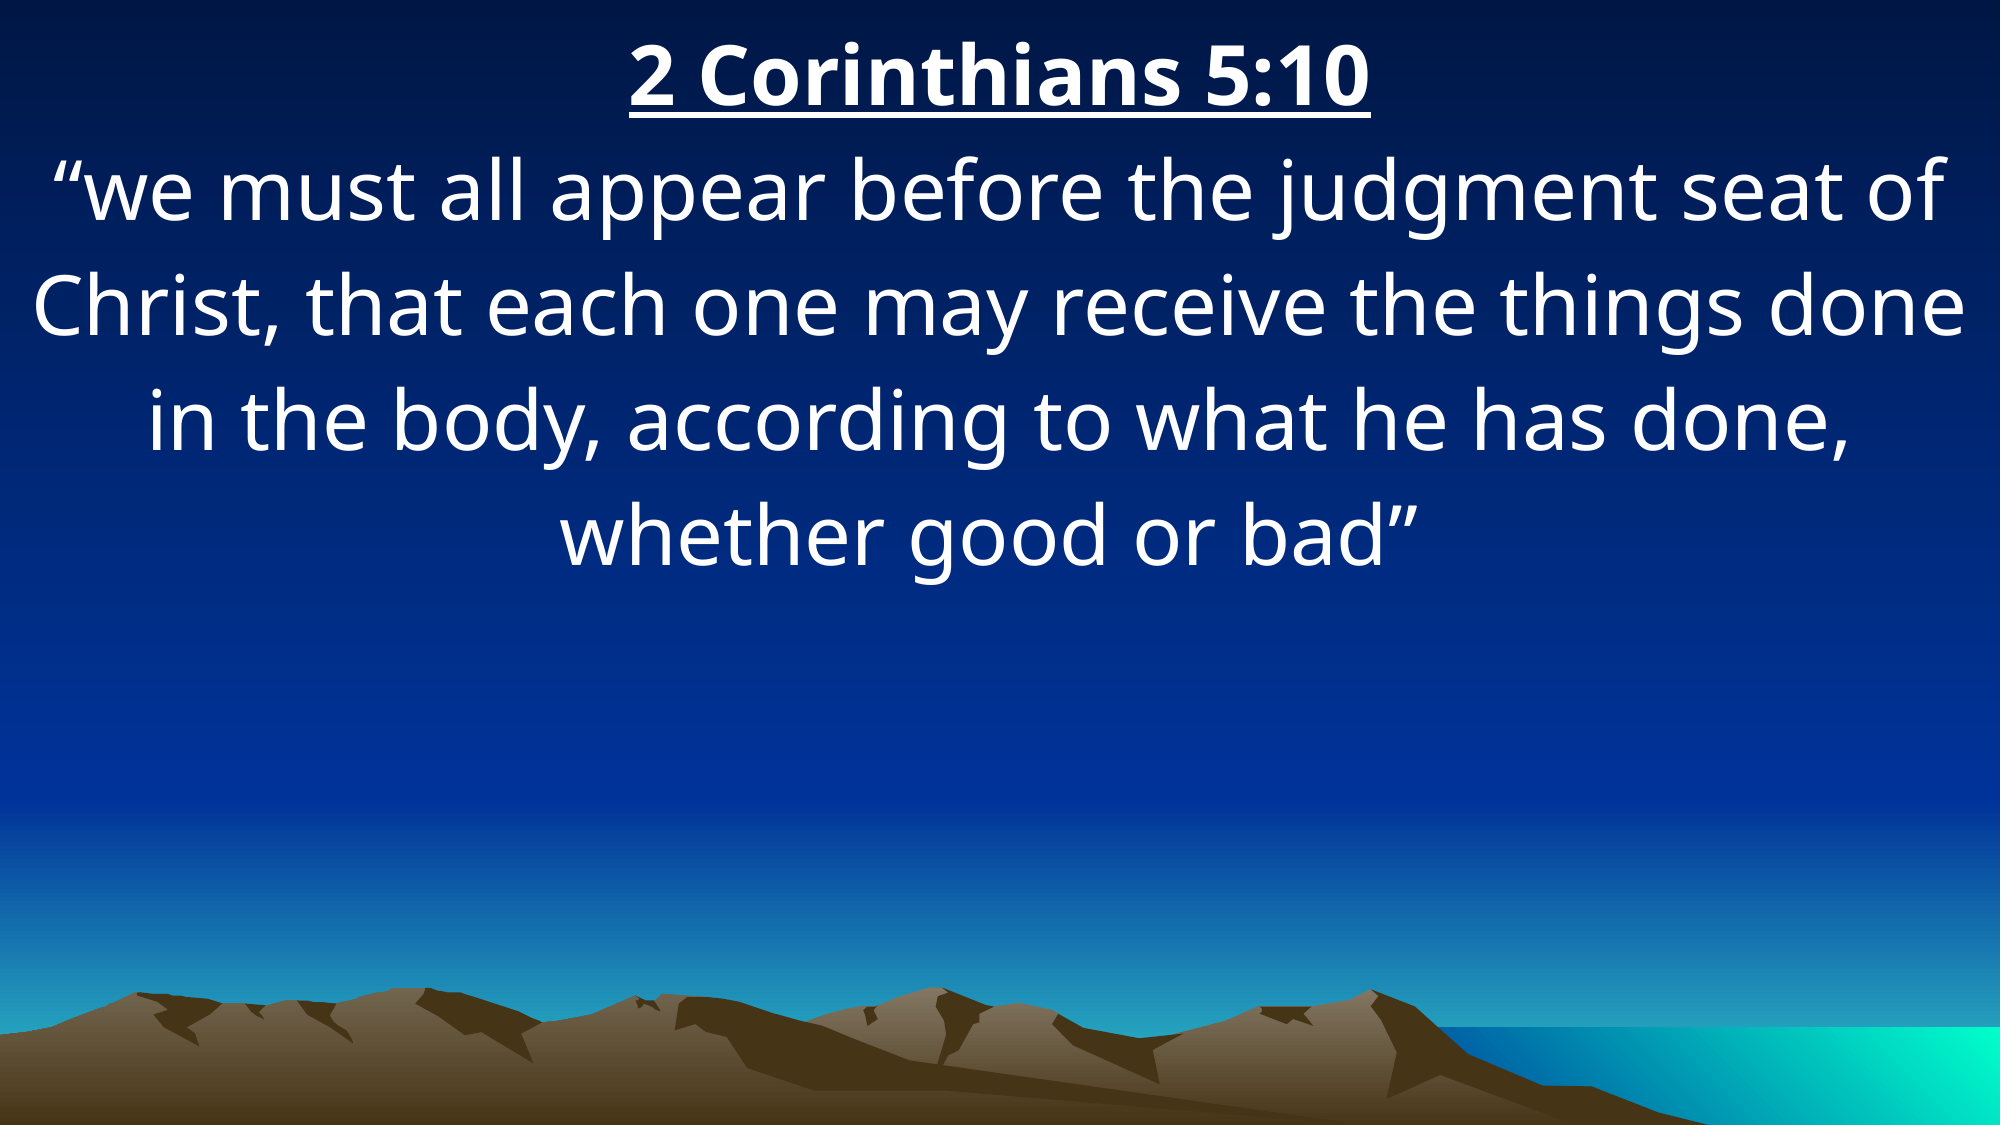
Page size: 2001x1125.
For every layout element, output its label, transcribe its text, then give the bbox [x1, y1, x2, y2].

text_box 2 Corinthians 5:10 “we must all appear before the judgment seat of Christ, that each one may receive the things done in the body, according to what he has done, whether good or bad” [0, 0, 2000, 863]
